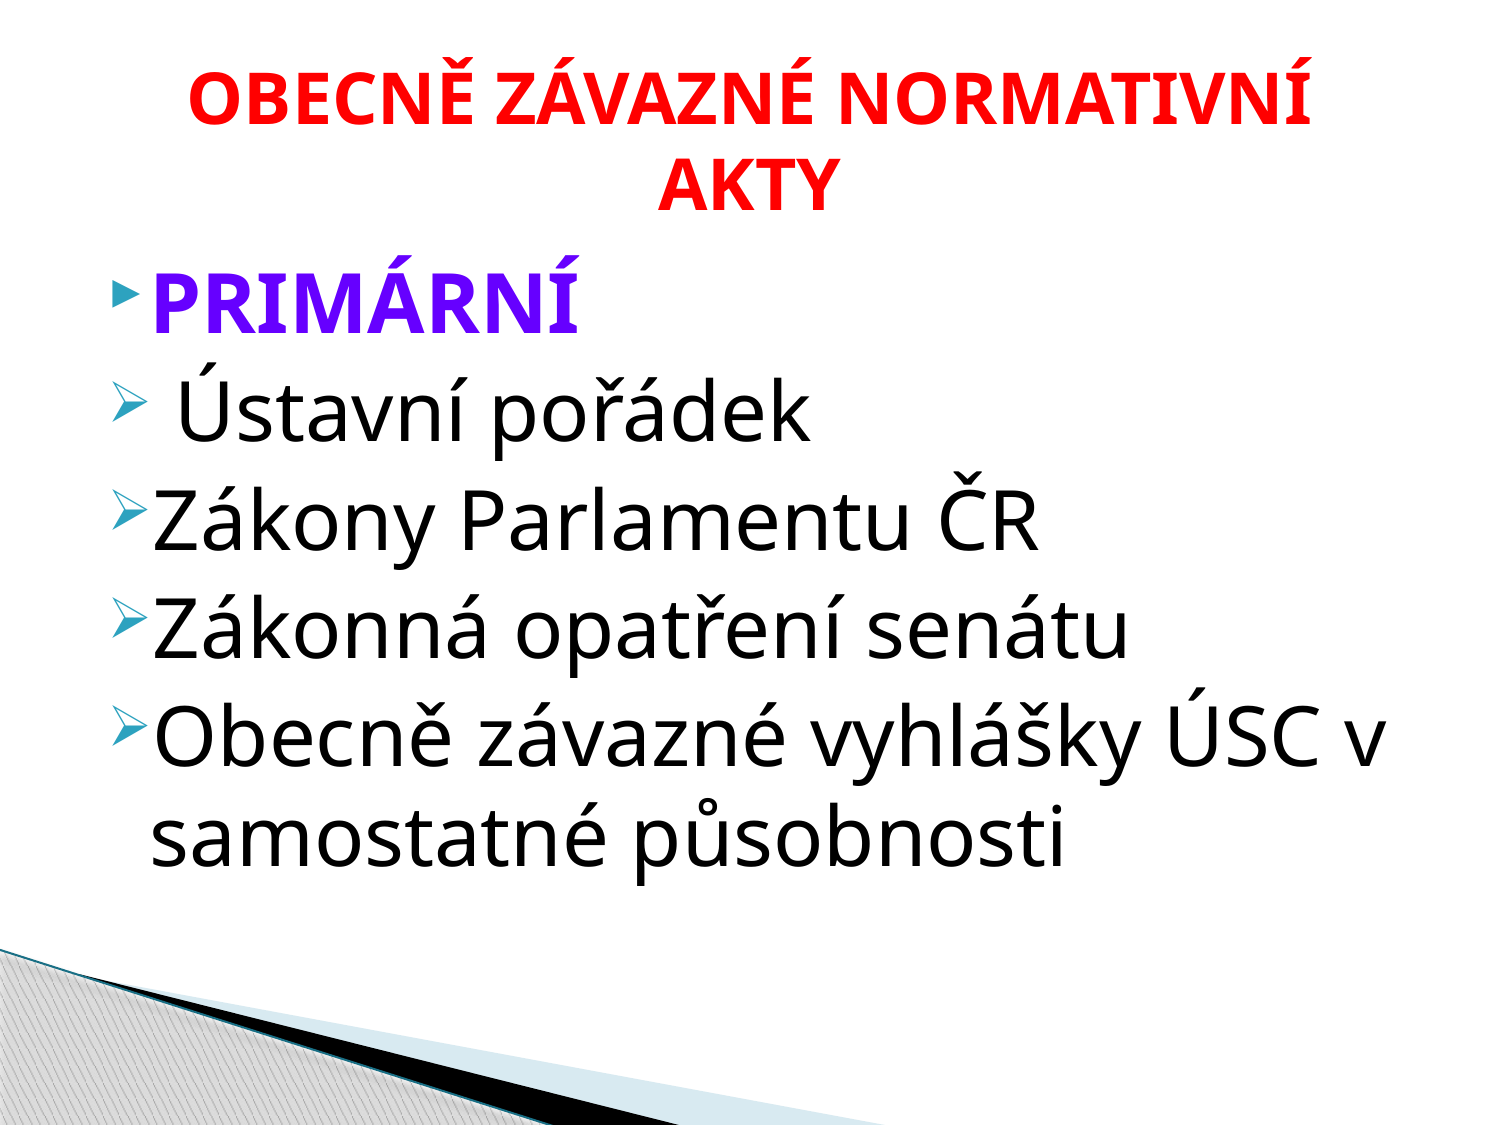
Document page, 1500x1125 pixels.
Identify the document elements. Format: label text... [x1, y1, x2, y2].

list PRIMÁRNÍ Ústavní pořádek Zákony Parlamentu ČR Zákonná opatření senátu Obecně závazné vyhlášky ÚSC v samostatné působnosti [75, 243, 1425, 986]
title OBECNĚ ZÁVAZNÉ NORMATIVNÍ AKTY [75, 45, 1425, 233]
